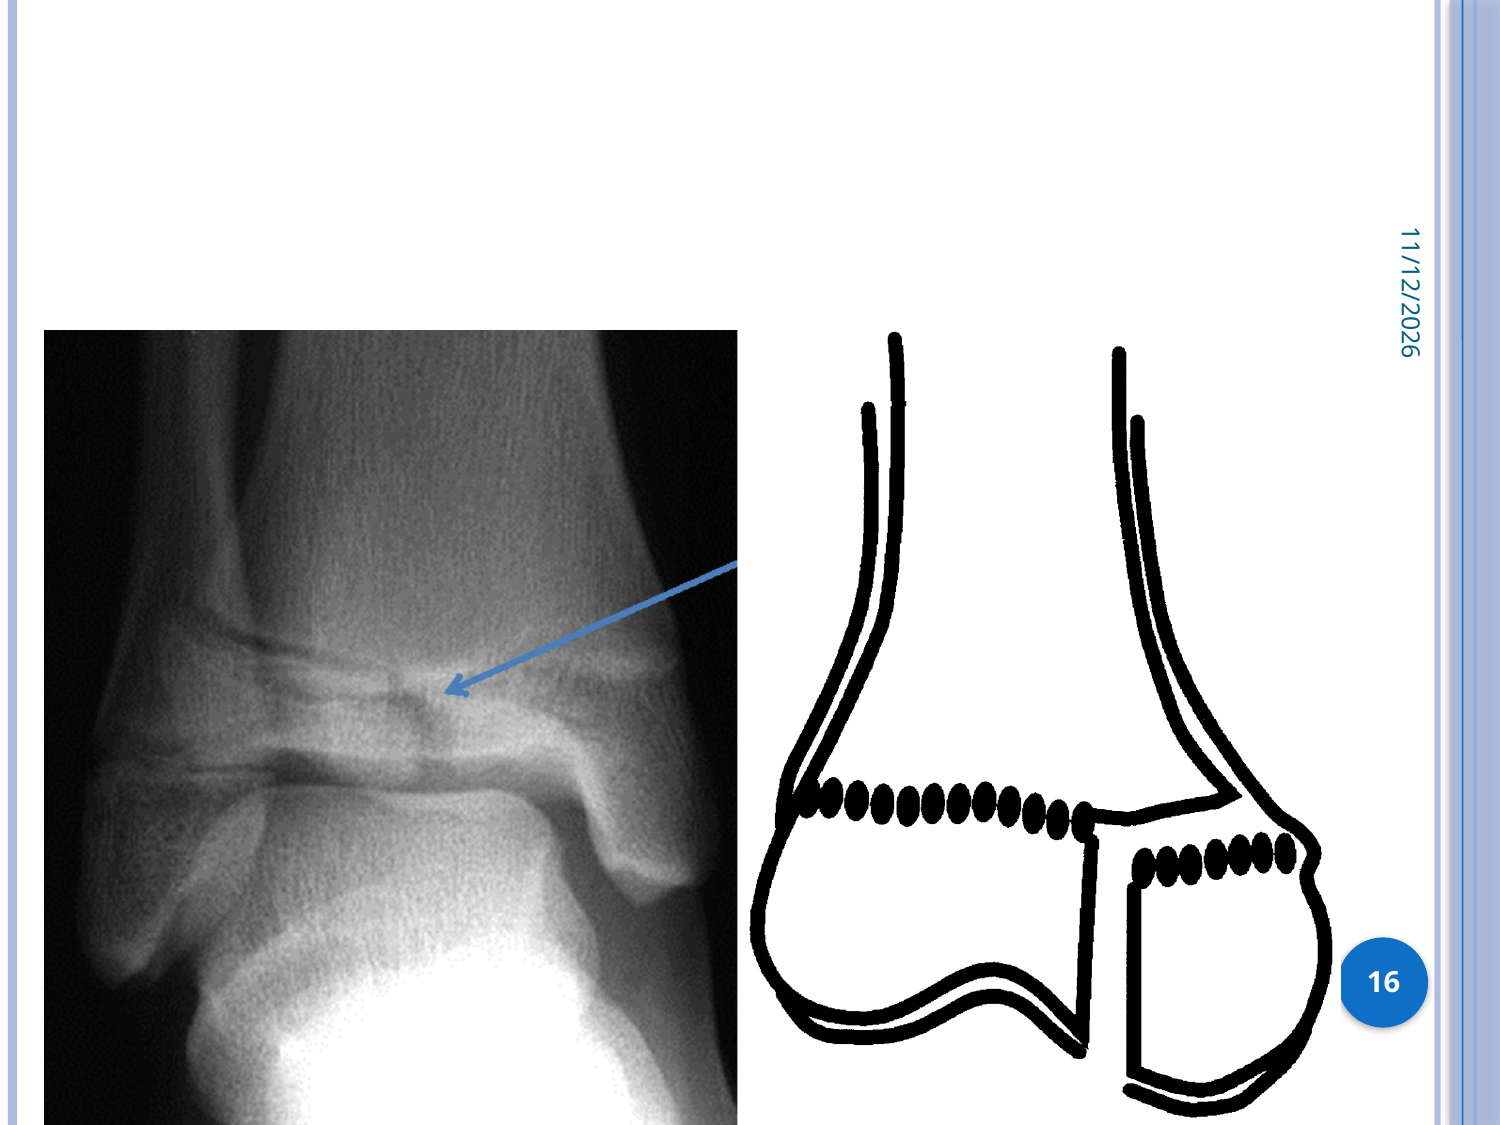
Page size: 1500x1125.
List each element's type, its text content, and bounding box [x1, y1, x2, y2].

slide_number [1378, 43, 1442, 374]
slide_number 16 [1348, 940, 1434, 1026]
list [739, 324, 1342, 1125]
picture [35, 326, 738, 1125]
